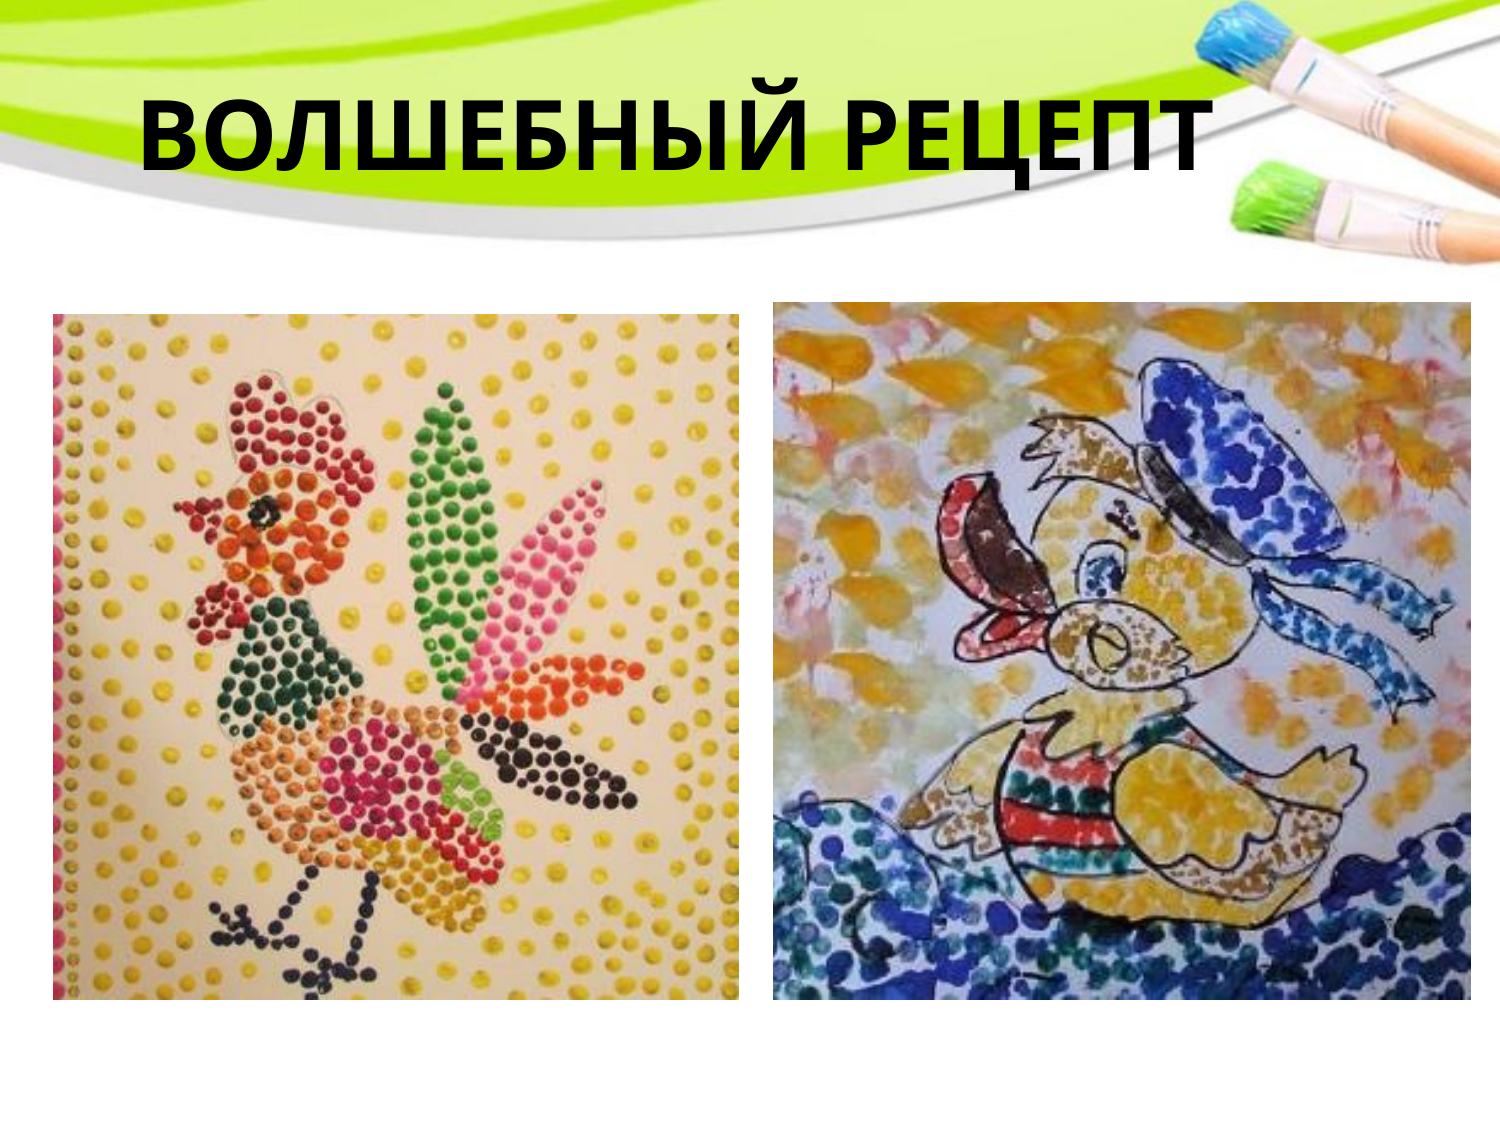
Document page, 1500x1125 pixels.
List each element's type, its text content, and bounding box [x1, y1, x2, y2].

title Волшебный рецепт [0, 30, 1350, 232]
picture [0, 0, 1500, 1125]
